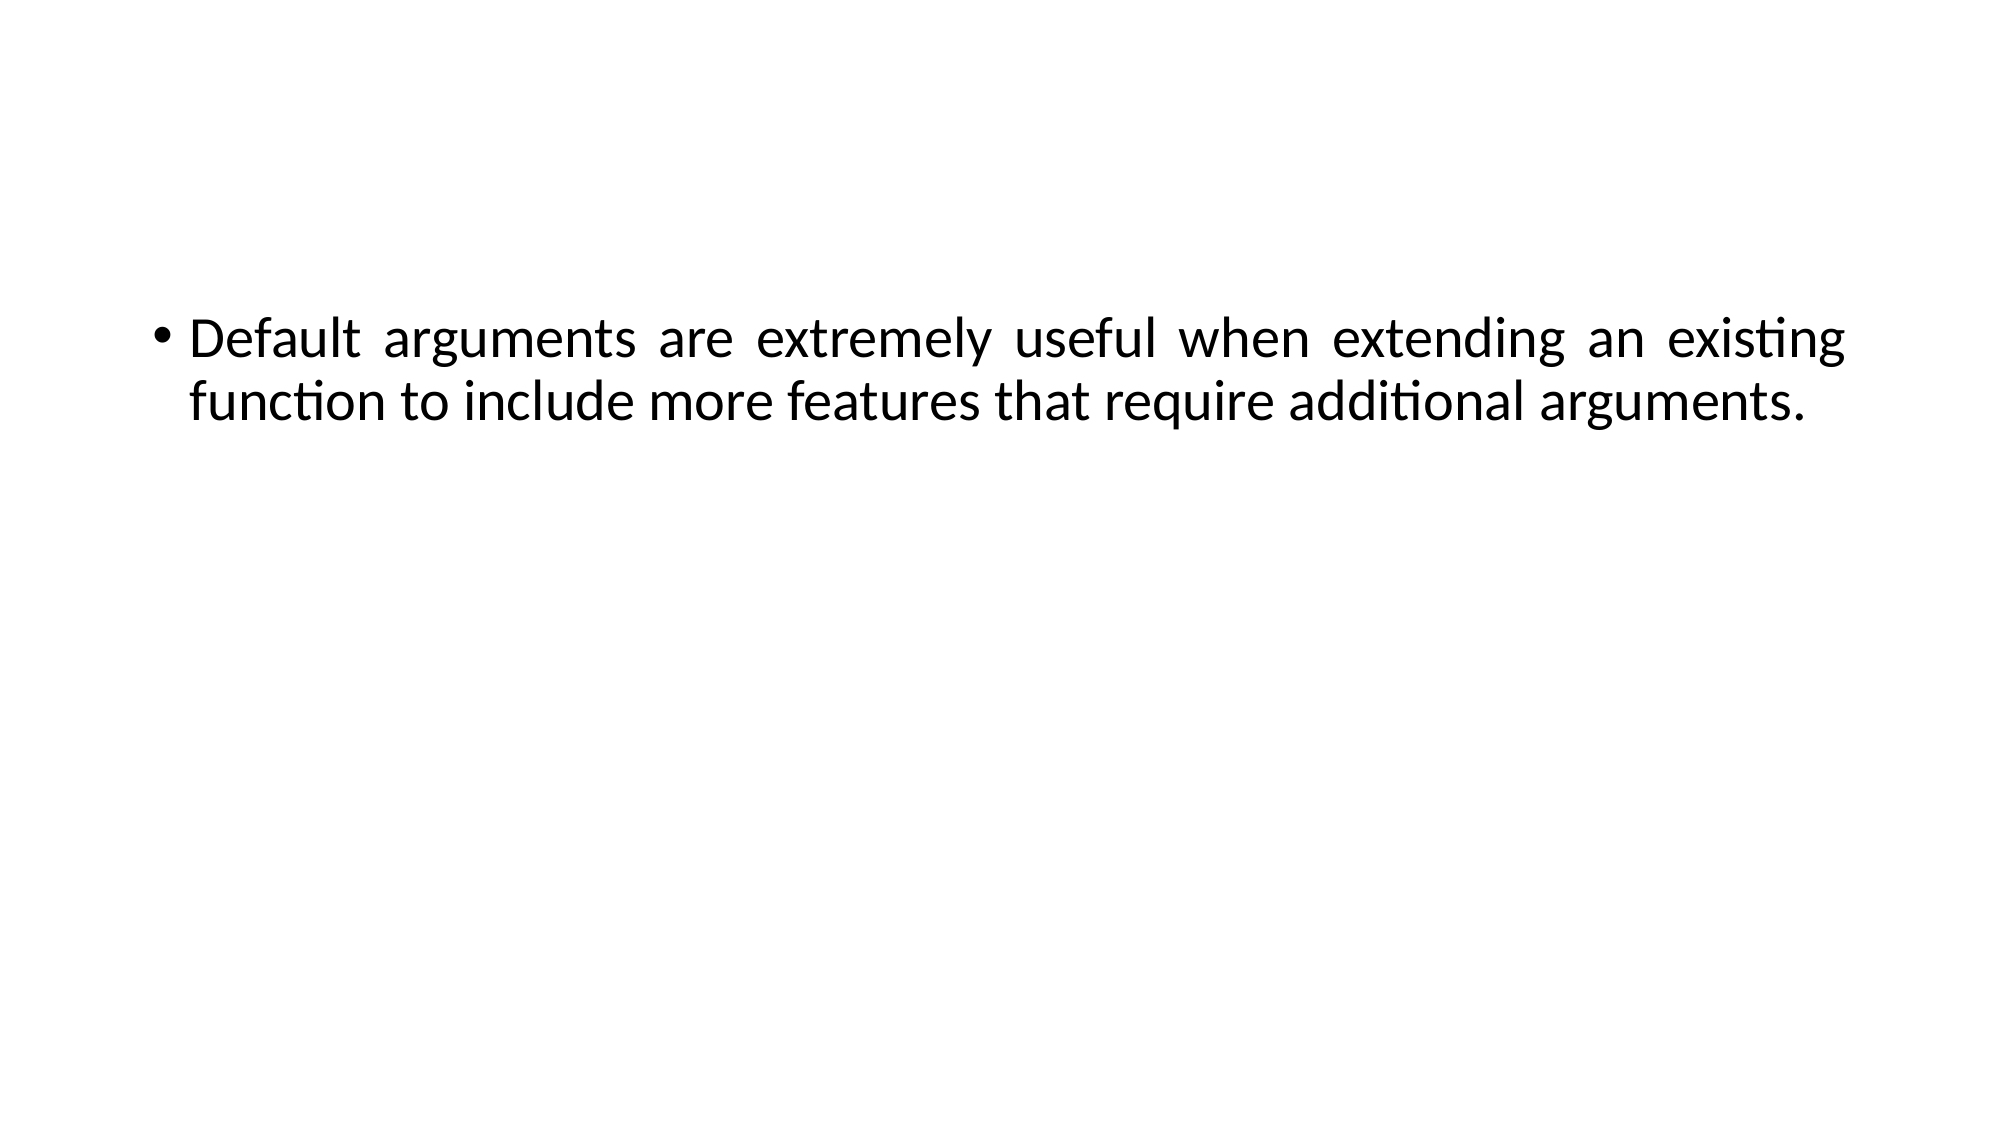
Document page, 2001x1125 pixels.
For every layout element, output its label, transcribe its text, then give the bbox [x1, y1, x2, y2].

list Default arguments are extremely useful when extending an existing function to include more features that require additional arguments. [137, 299, 1863, 1014]
